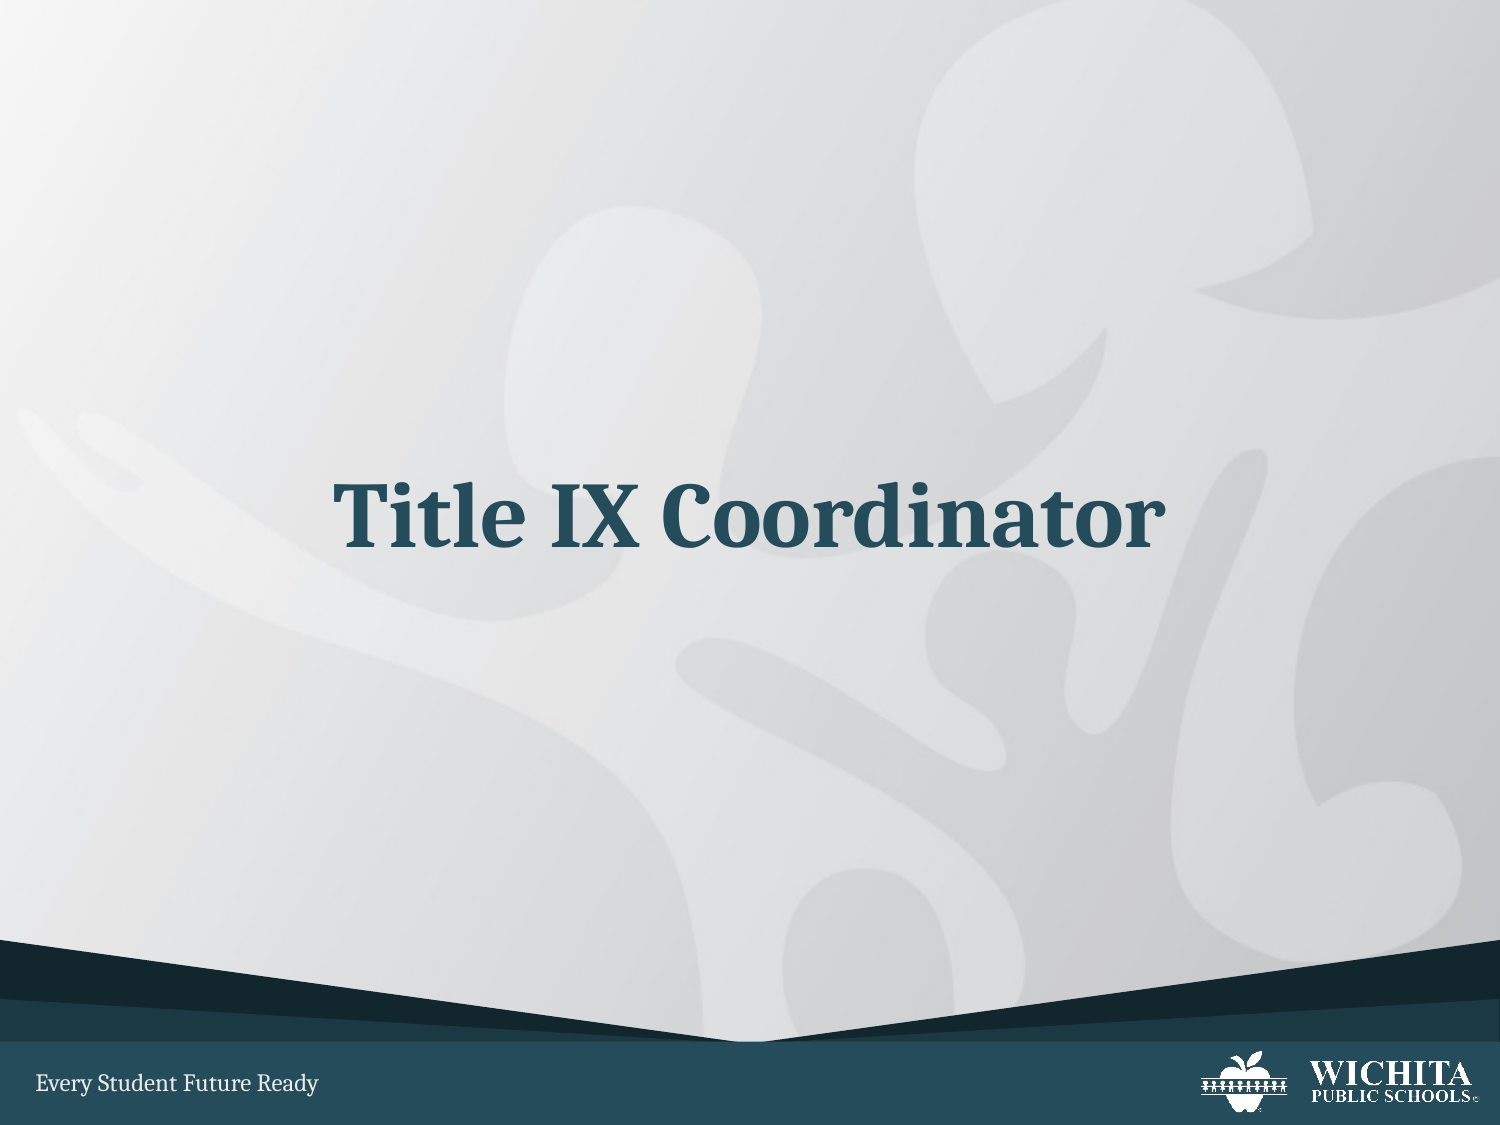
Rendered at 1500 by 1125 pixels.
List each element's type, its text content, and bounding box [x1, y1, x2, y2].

picture [1192, 1045, 1488, 1121]
title Title IX Coordinator [187, 184, 1313, 576]
picture [0, 0, 1500, 1041]
